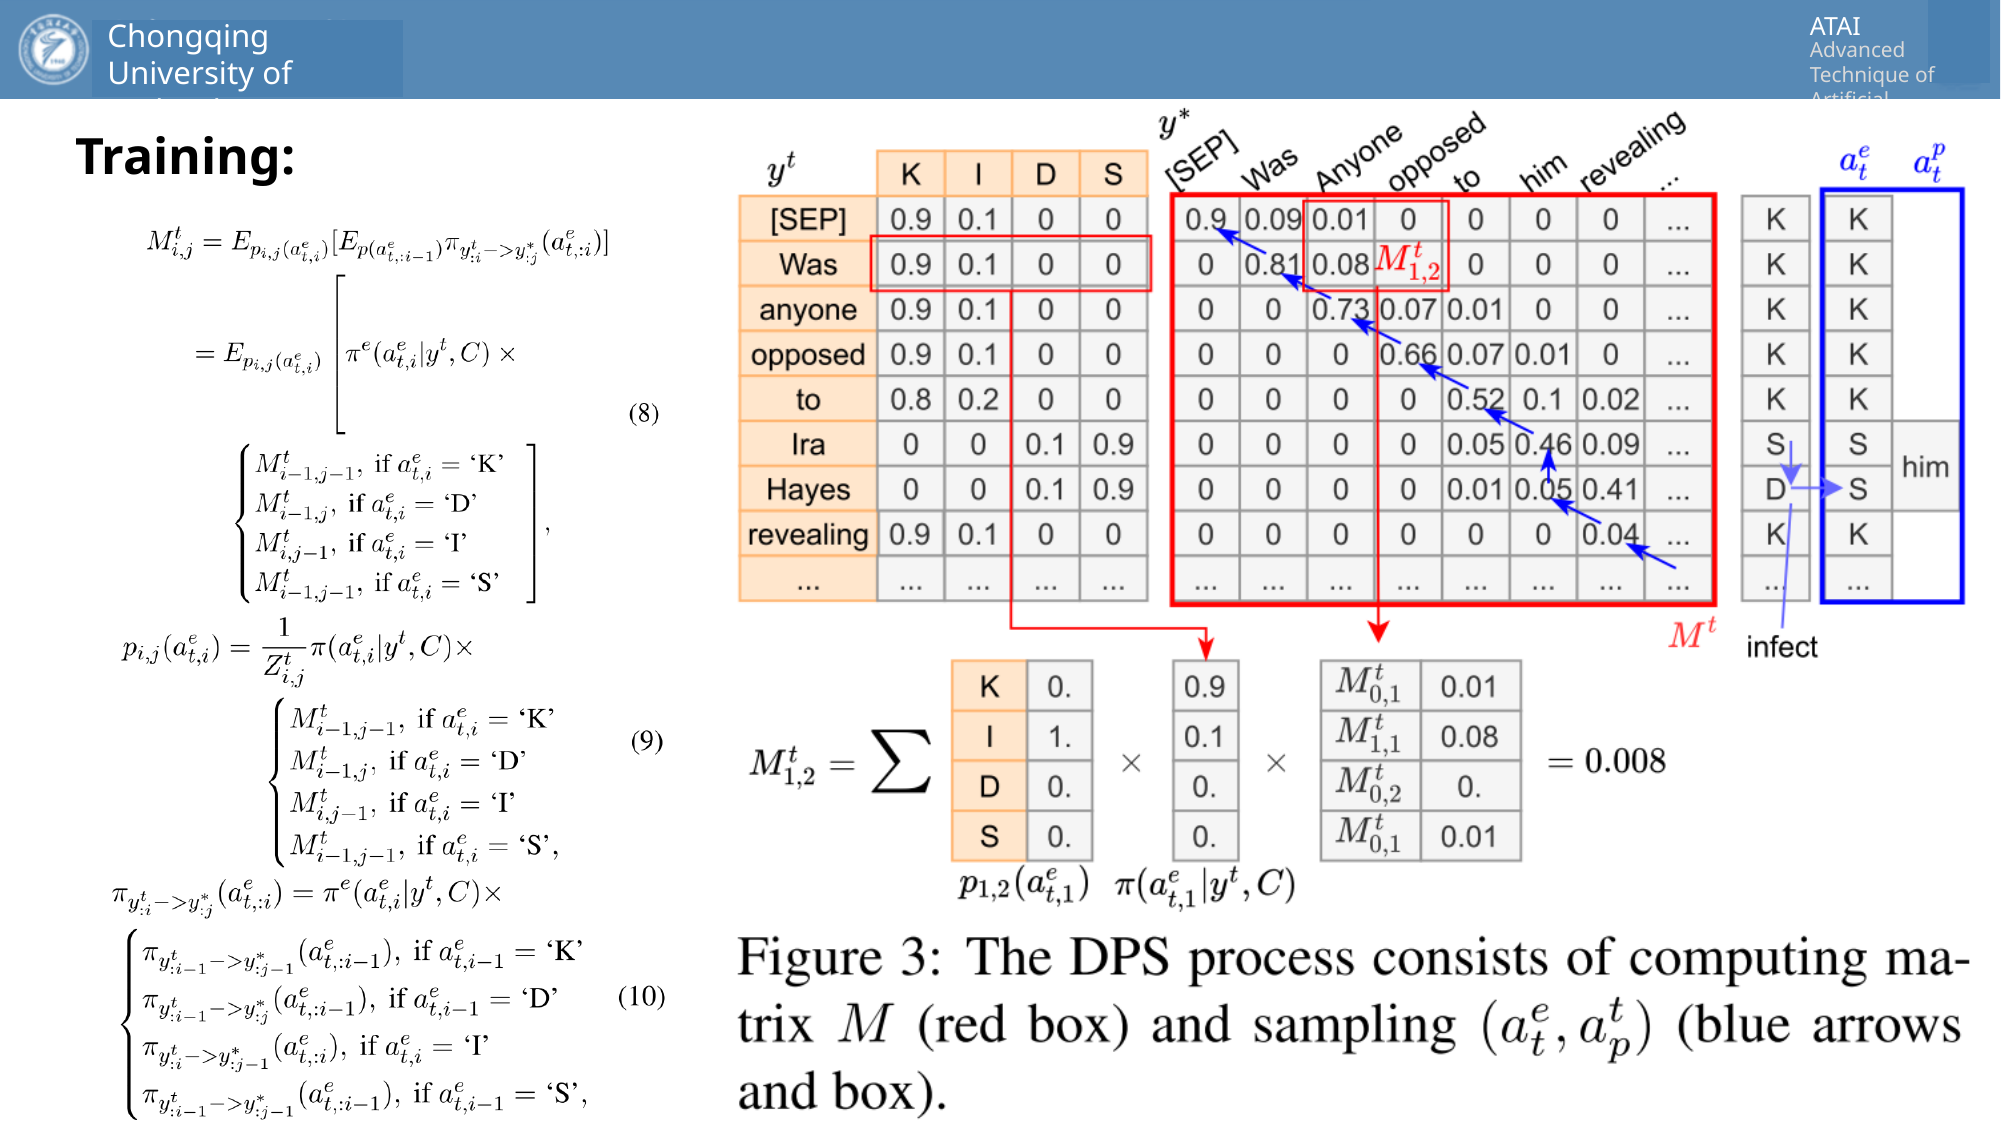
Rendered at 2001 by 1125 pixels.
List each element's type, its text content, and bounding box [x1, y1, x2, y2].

picture [1928, 0, 1990, 83]
text_box Approach [137, 111, 726, 238]
picture [102, 214, 669, 1125]
picture [92, 20, 403, 97]
text_box Training: [60, 117, 311, 193]
picture [726, 99, 2000, 1125]
